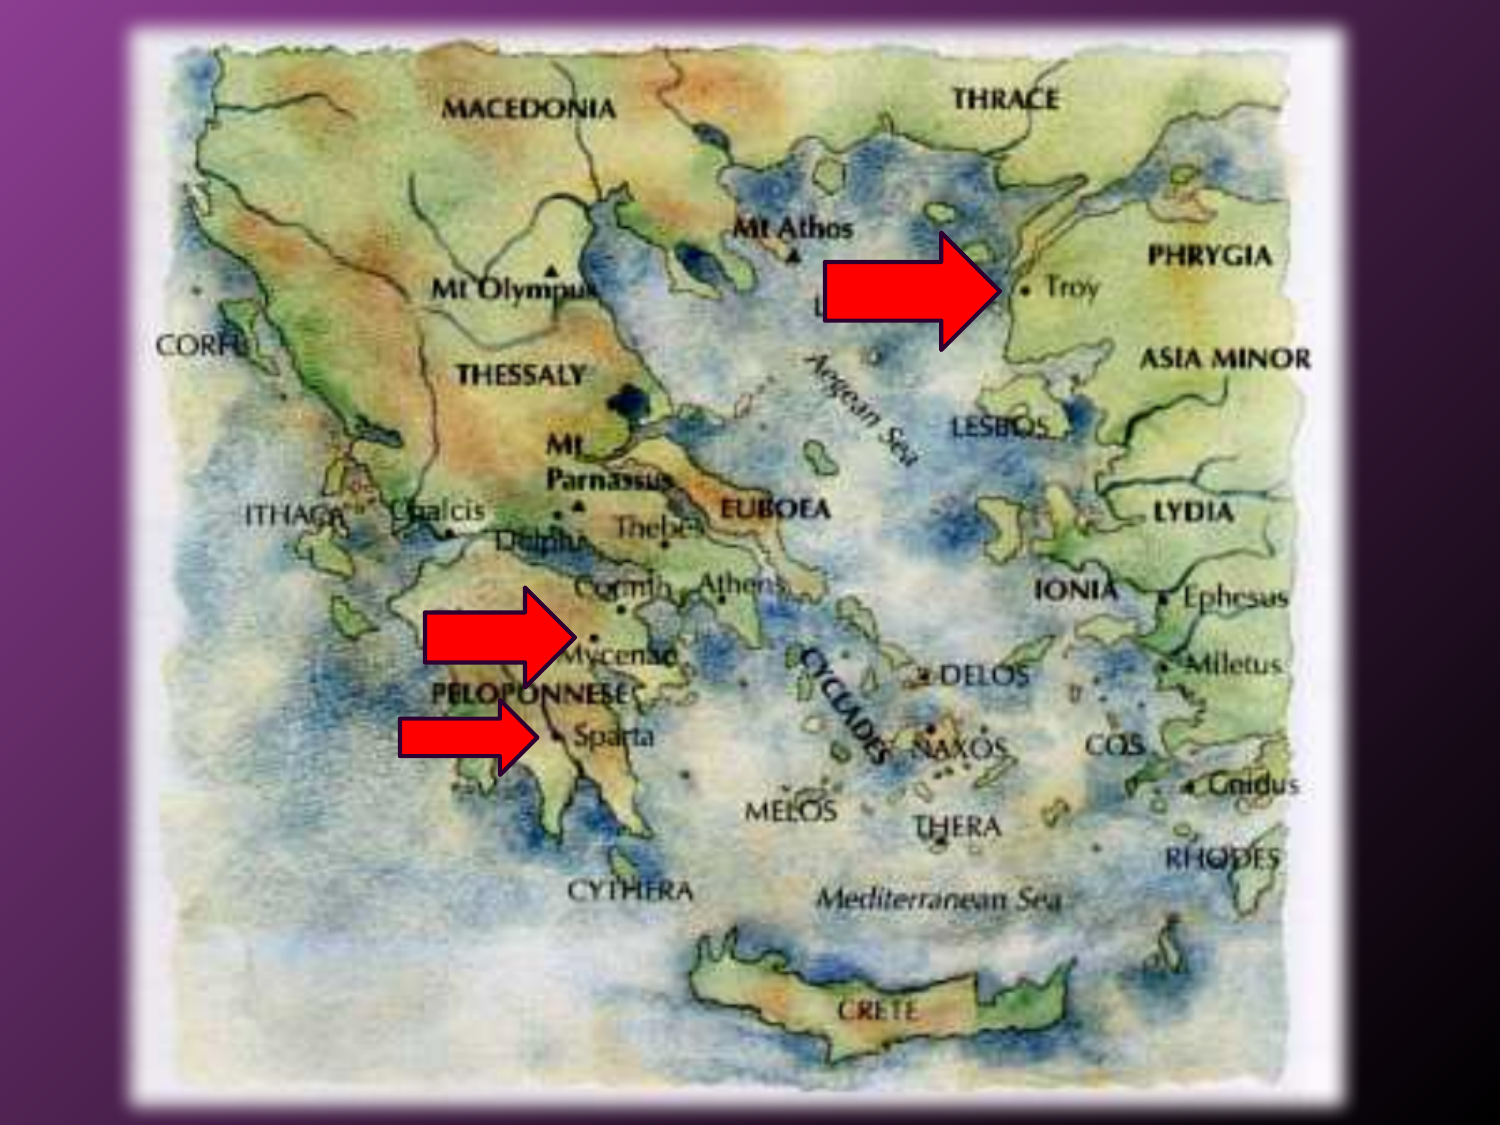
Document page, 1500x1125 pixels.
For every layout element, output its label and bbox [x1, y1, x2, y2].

picture [112, 9, 1363, 1125]
